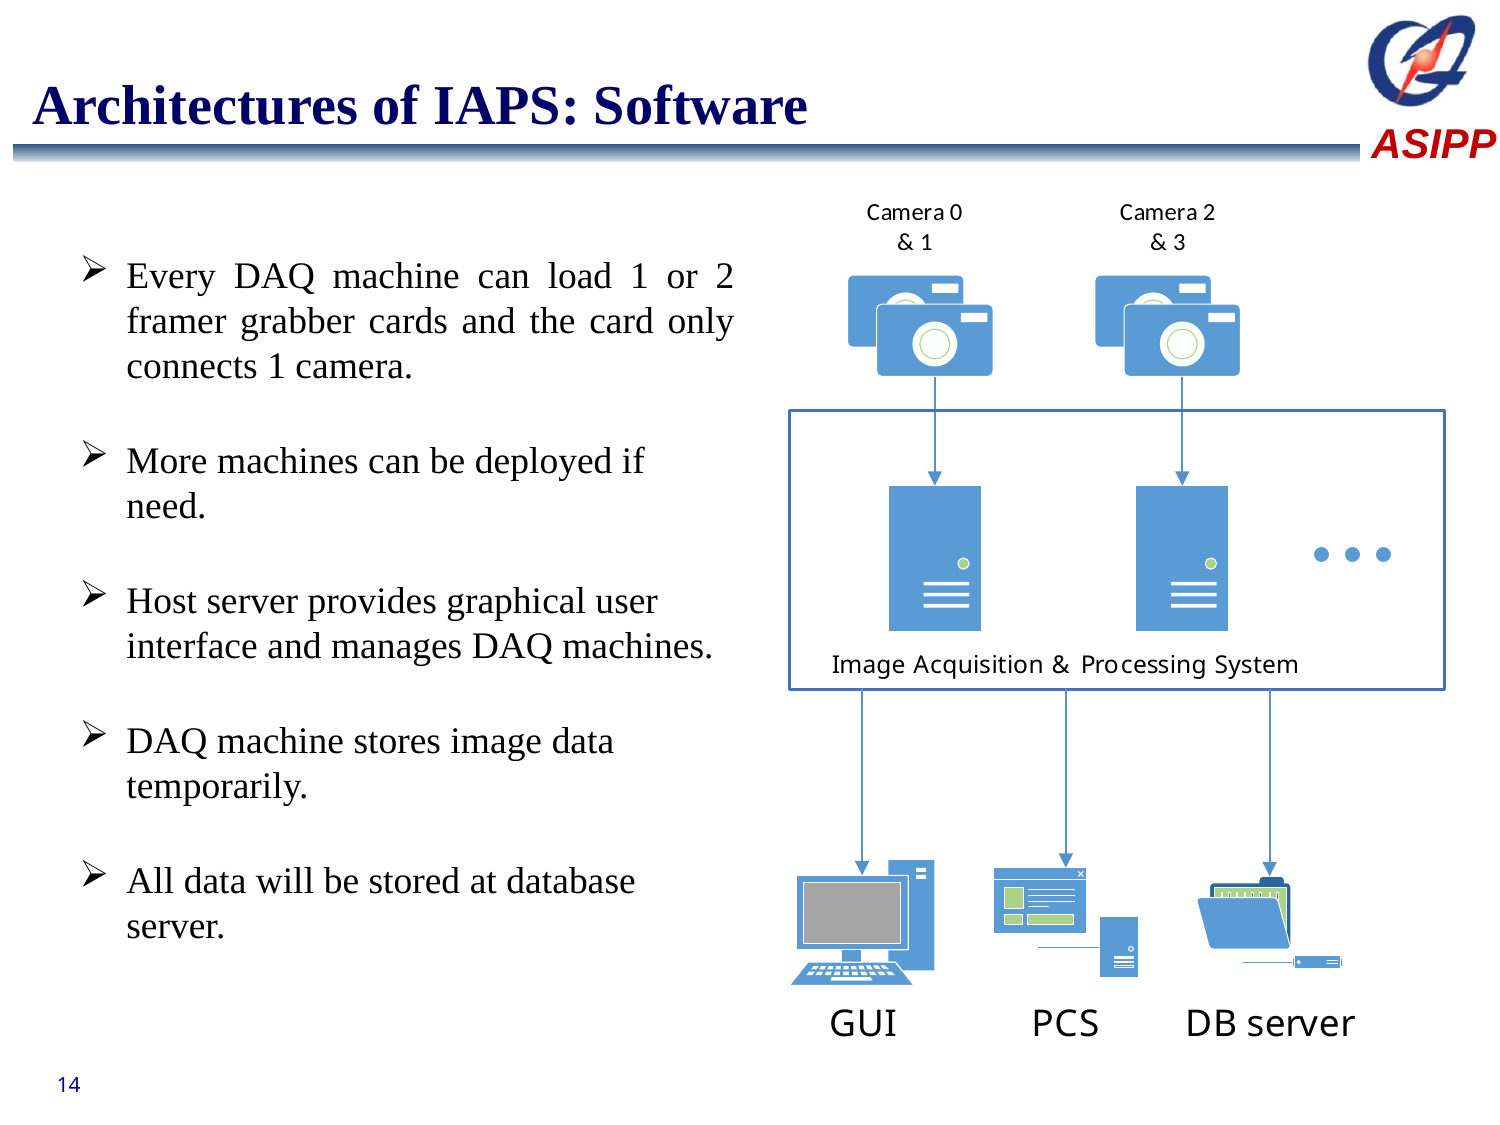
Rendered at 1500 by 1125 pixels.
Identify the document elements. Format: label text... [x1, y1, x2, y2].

title Architectures of IAPS: Software [16, 66, 1318, 145]
text_box Every DAQ machine can load 1 or 2 framer grabber cards and the card only connects 1 camera. More machines can be deployed if need. Host server provides graphical user interface and manages DAQ machines. DAQ machine stores image data temporarily. All data will be stored at database server. [64, 243, 750, 954]
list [785, 195, 1500, 1057]
picture [1350, 3, 1488, 120]
